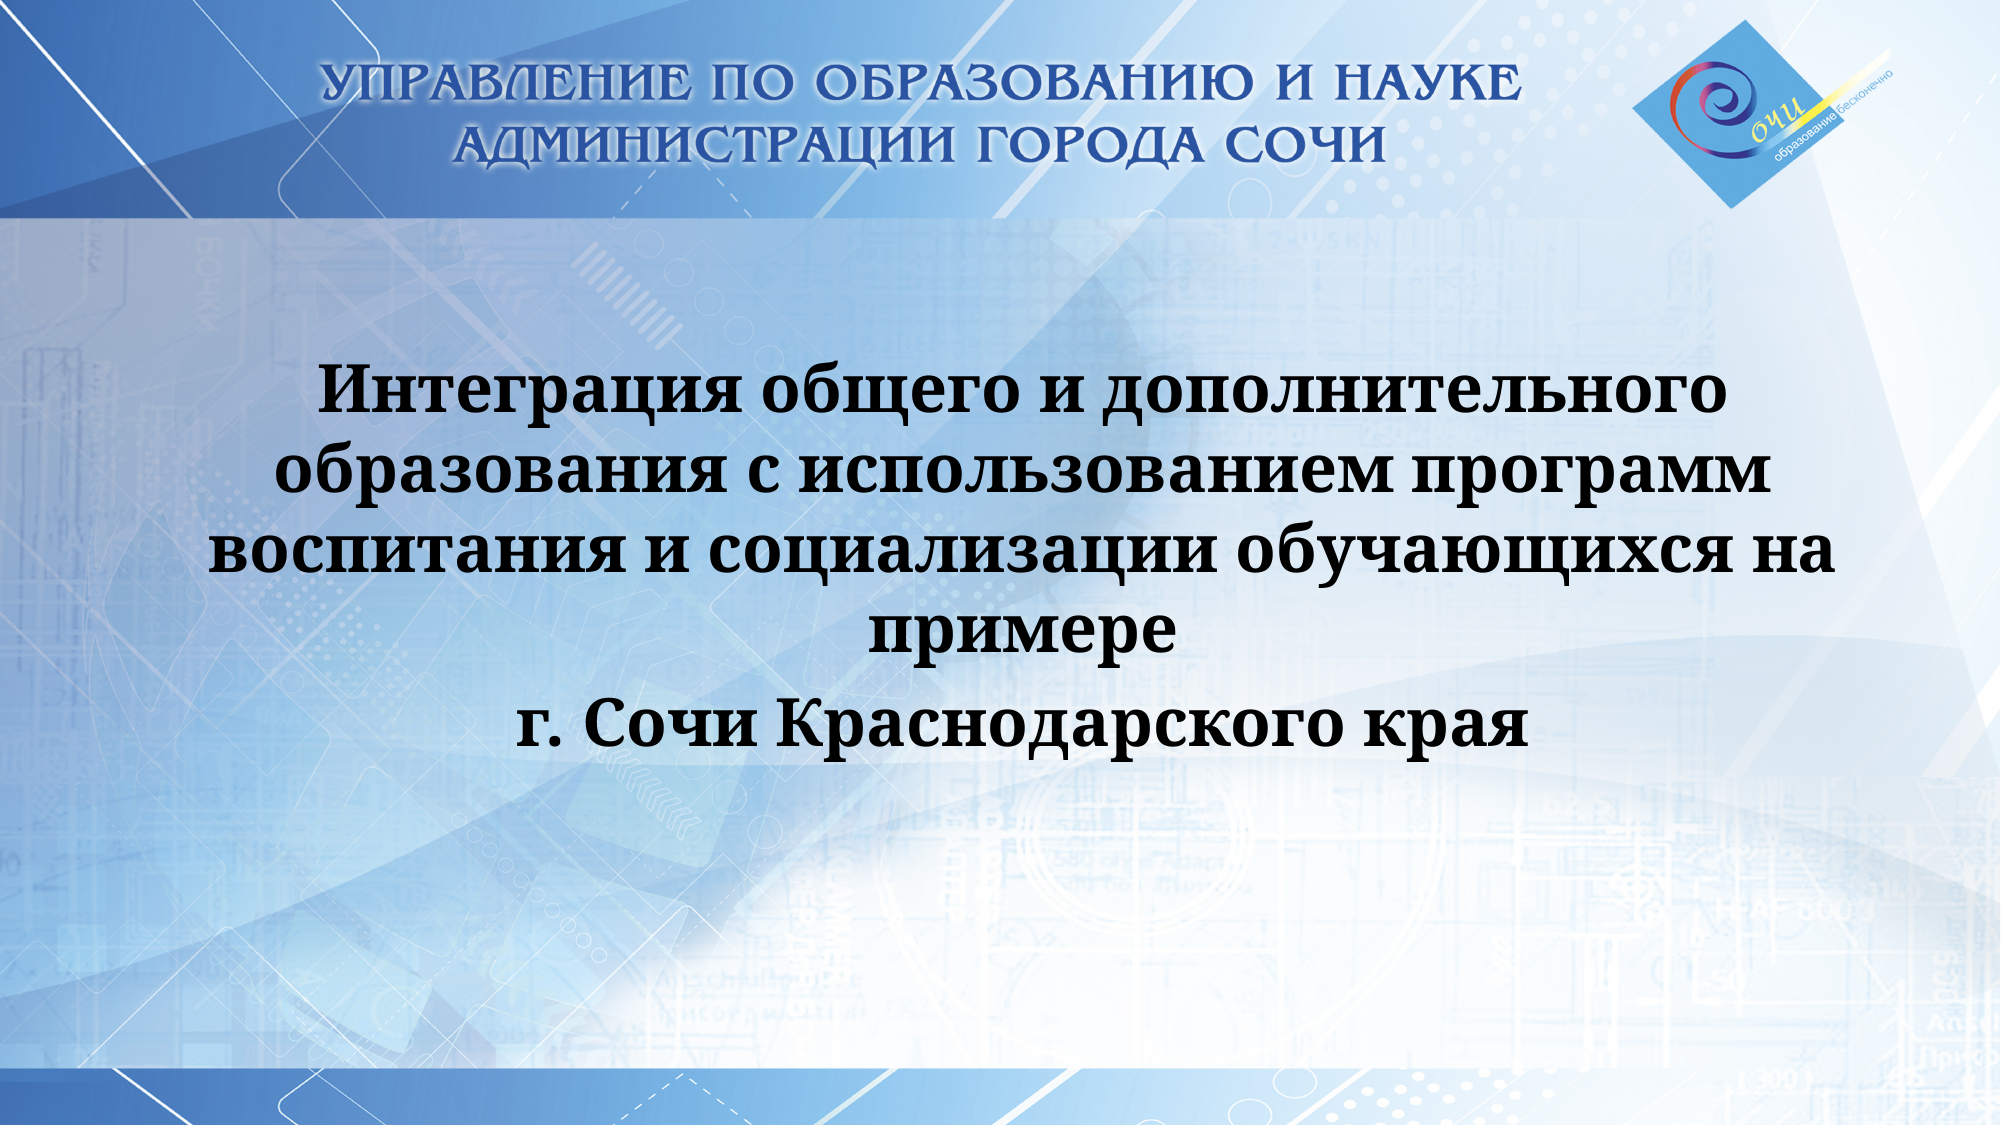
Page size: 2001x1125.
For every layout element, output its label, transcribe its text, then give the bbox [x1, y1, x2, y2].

picture [0, 0, 2001, 1125]
subtitle Интеграция общего и дополнительного образования с использованием программ воспитания и социализации обучающихся на примере г. Сочи Краснодарского края [161, 338, 1886, 1125]
